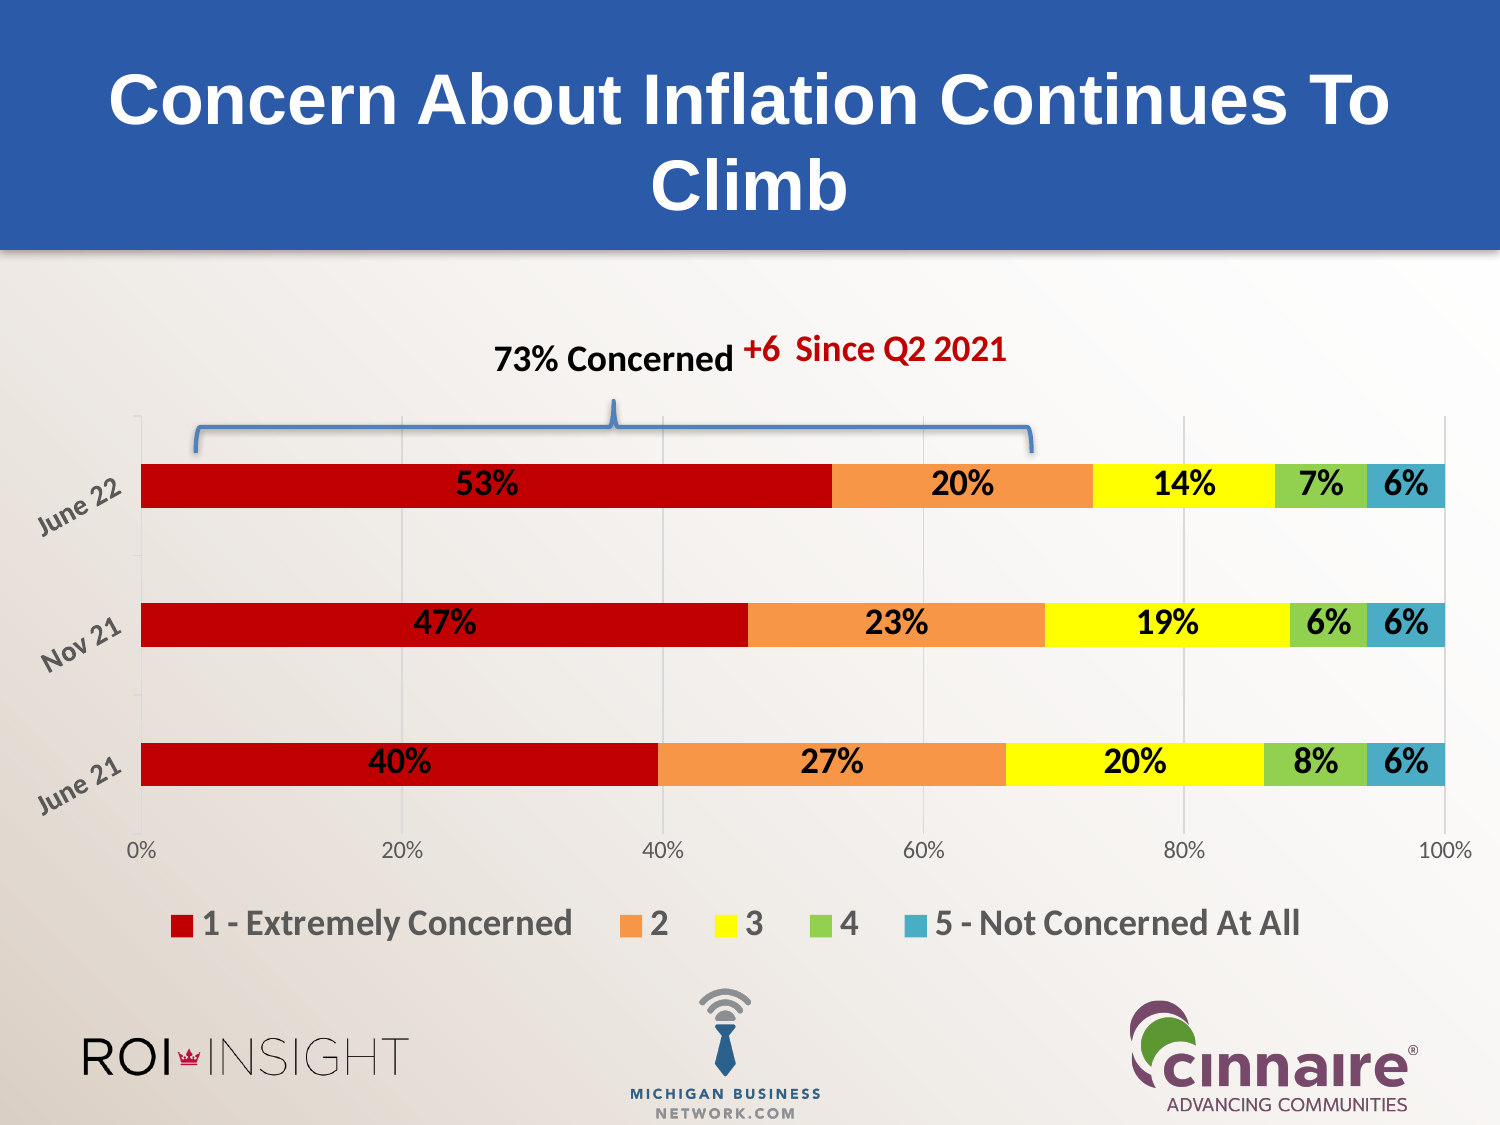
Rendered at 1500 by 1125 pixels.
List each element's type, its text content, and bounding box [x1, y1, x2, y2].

picture [1123, 997, 1425, 1115]
picture [75, 1024, 415, 1090]
title Concern About Inflation Continues To Climb [74, 44, 1426, 234]
chart [27, 255, 1473, 960]
picture [605, 979, 845, 1125]
